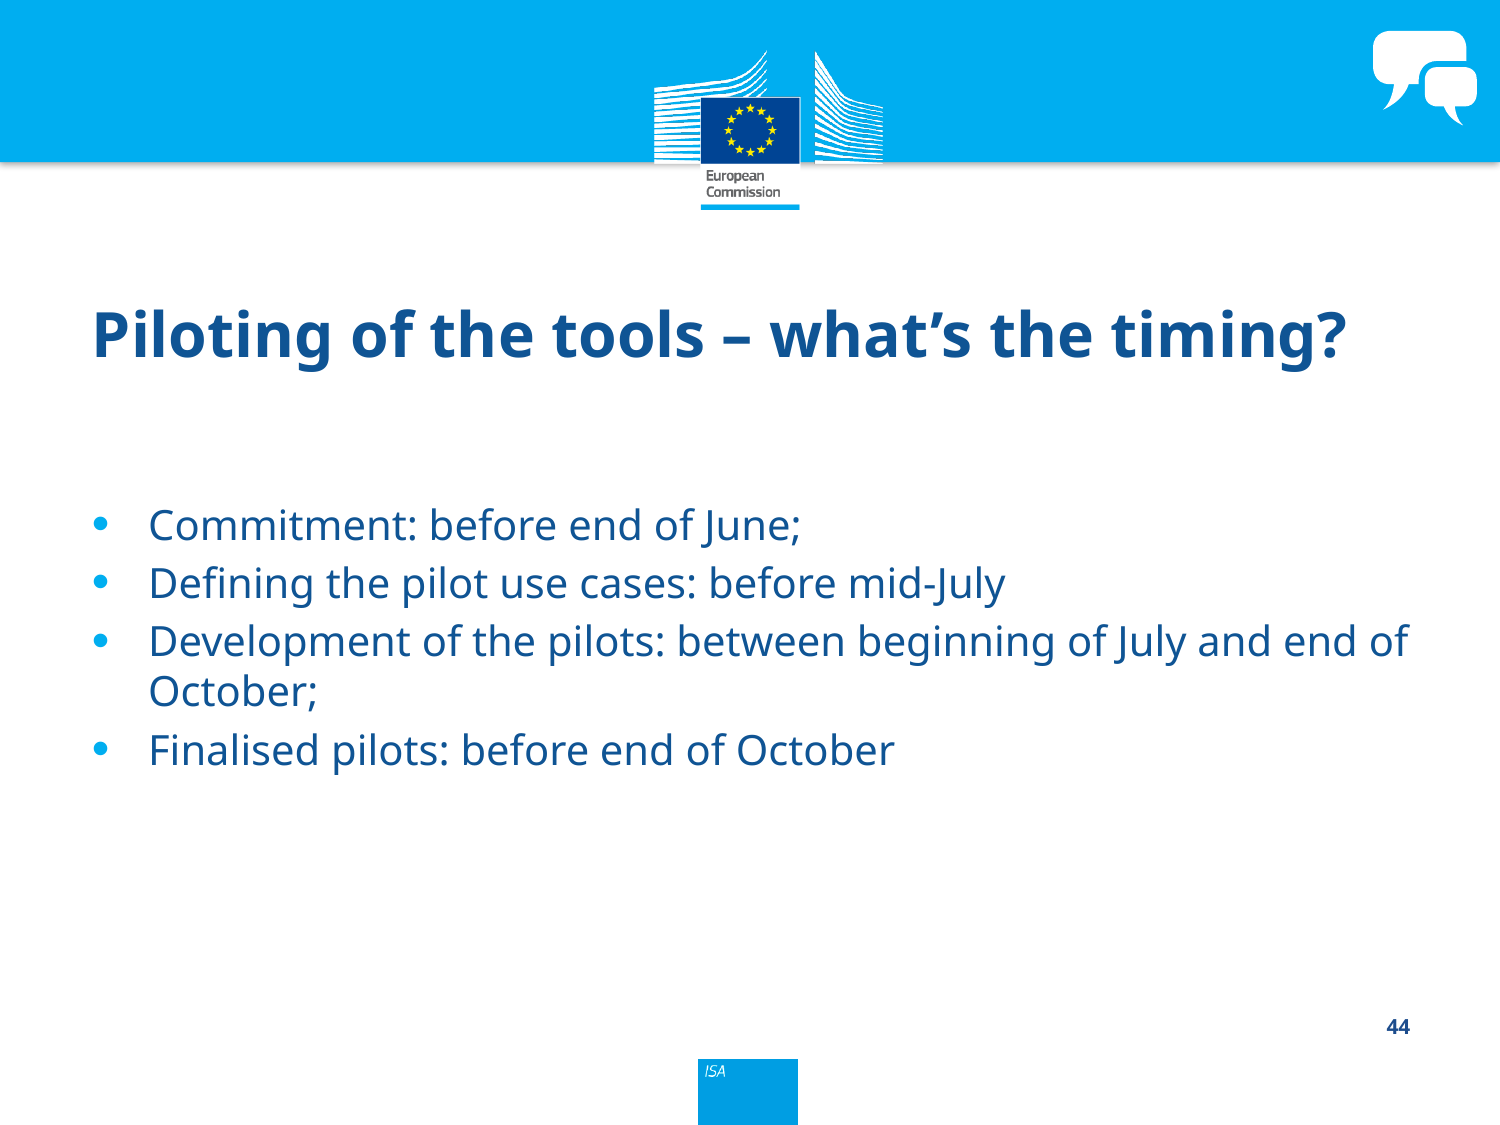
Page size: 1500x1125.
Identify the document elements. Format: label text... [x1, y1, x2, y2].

text_box [1373, 30, 1467, 110]
picture [815, 71, 834, 96]
picture [815, 80, 833, 101]
picture [655, 79, 735, 91]
picture [815, 116, 832, 128]
list Commitment: before end of June; Defining the pilot use cases: before mid-July Development of the pilots: between beginning of July and end of October; Finalised pilots: before end of October [76, 432, 1428, 988]
picture [815, 143, 839, 150]
picture [815, 152, 855, 158]
picture [815, 107, 833, 122]
picture [815, 98, 834, 116]
picture [815, 89, 834, 110]
text_box [1424, 67, 1477, 126]
title Piloting of the tools – what’s the timing? [76, 255, 1428, 410]
picture [617, 87, 883, 255]
picture [815, 53, 837, 91]
picture [815, 125, 833, 135]
slide_number 44 [1074, 1006, 1425, 1085]
picture [815, 134, 834, 142]
